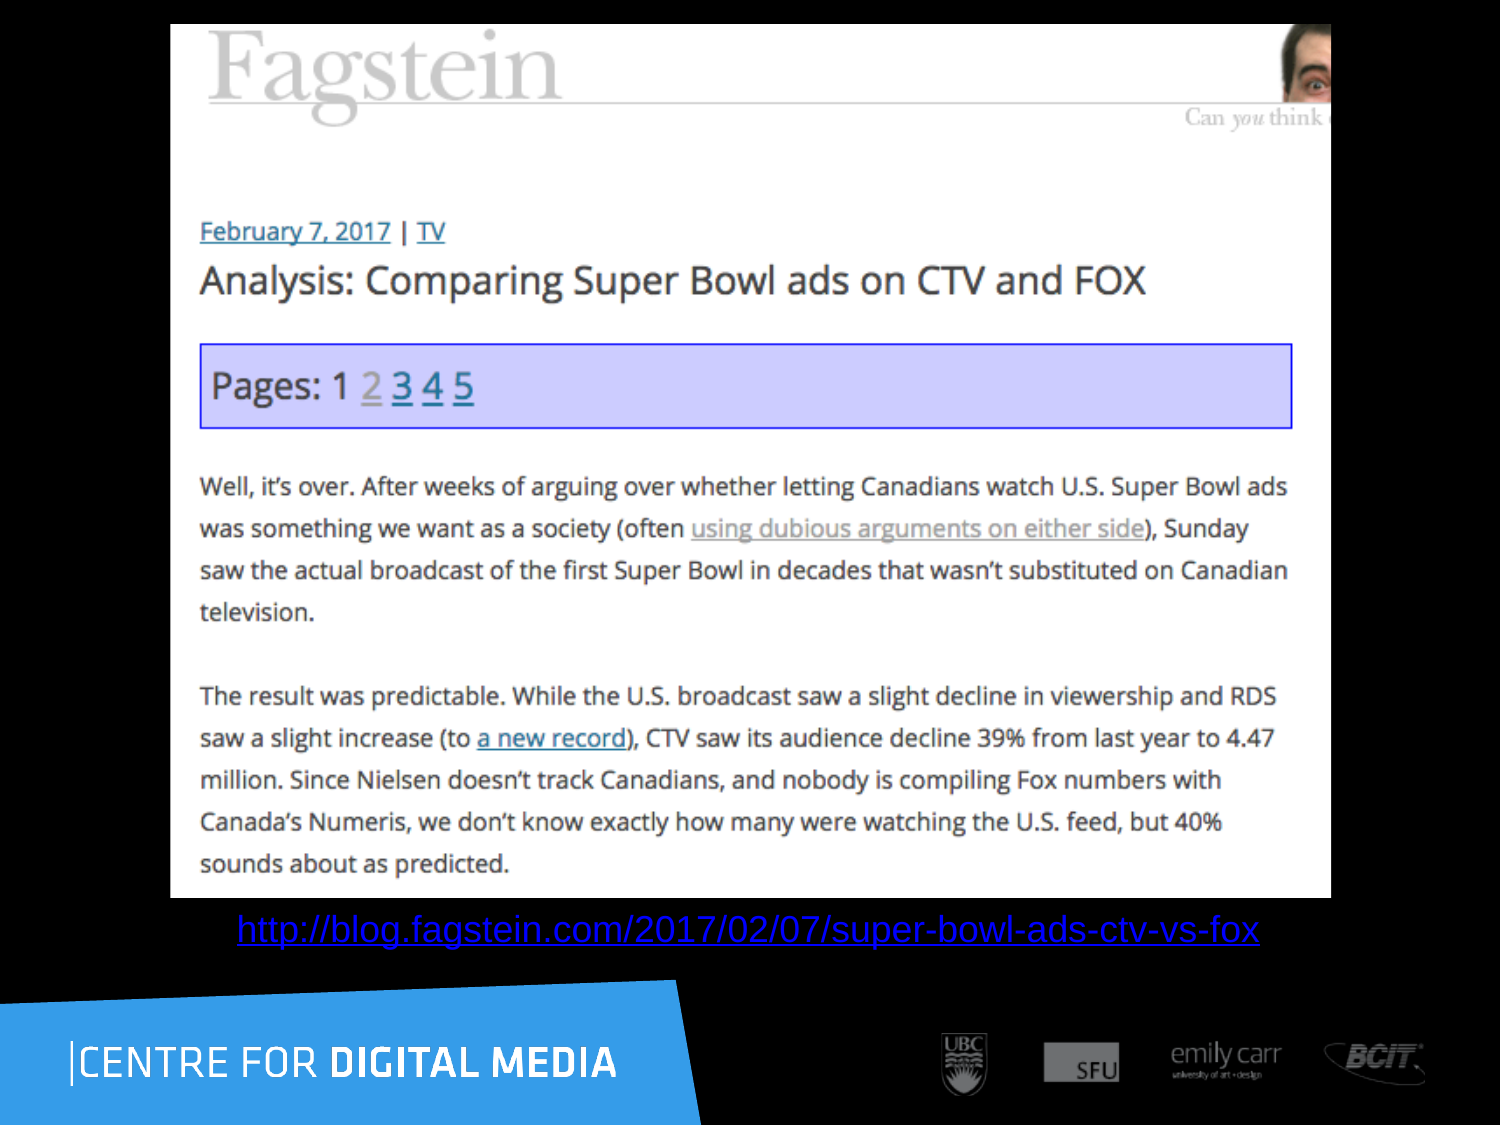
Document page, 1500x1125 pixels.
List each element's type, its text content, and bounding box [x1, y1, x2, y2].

text_box http://blog.fagstein.com/2017/02/07/super-bowl-ads-ctv-vs-fox/ [221, 906, 1305, 1002]
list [170, 24, 1332, 898]
